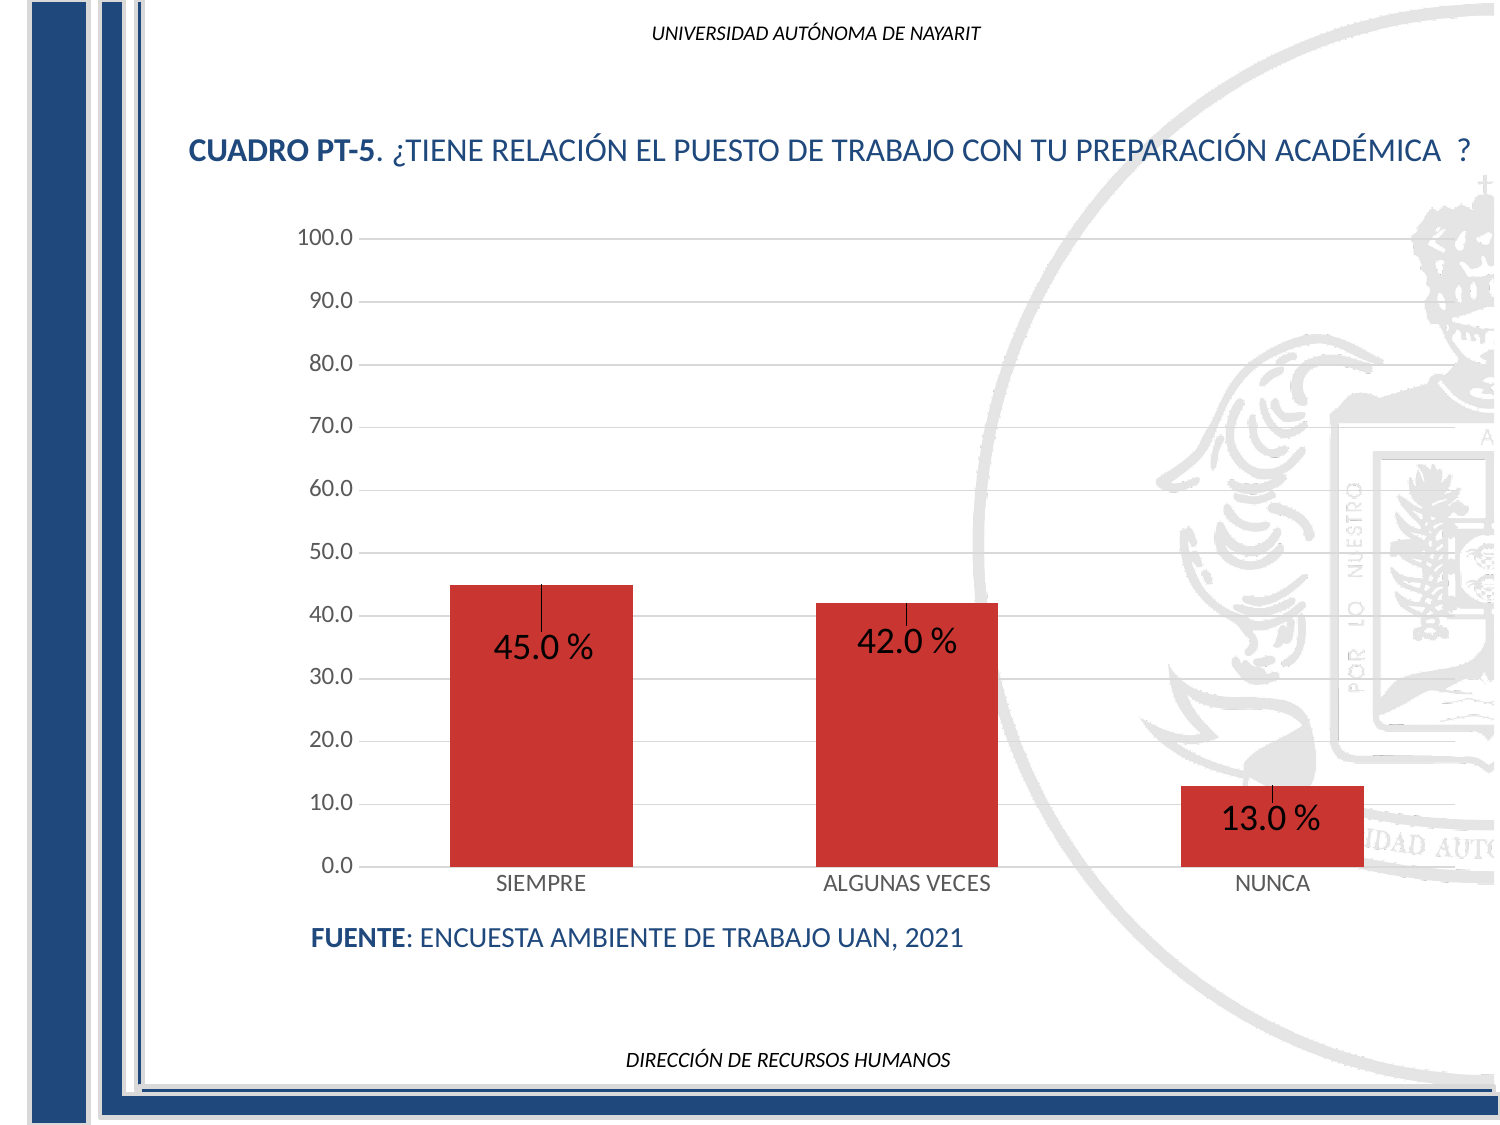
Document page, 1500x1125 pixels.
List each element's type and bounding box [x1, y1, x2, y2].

chart [272, 212, 1480, 913]
text_box [29, 0, 1500, 1125]
